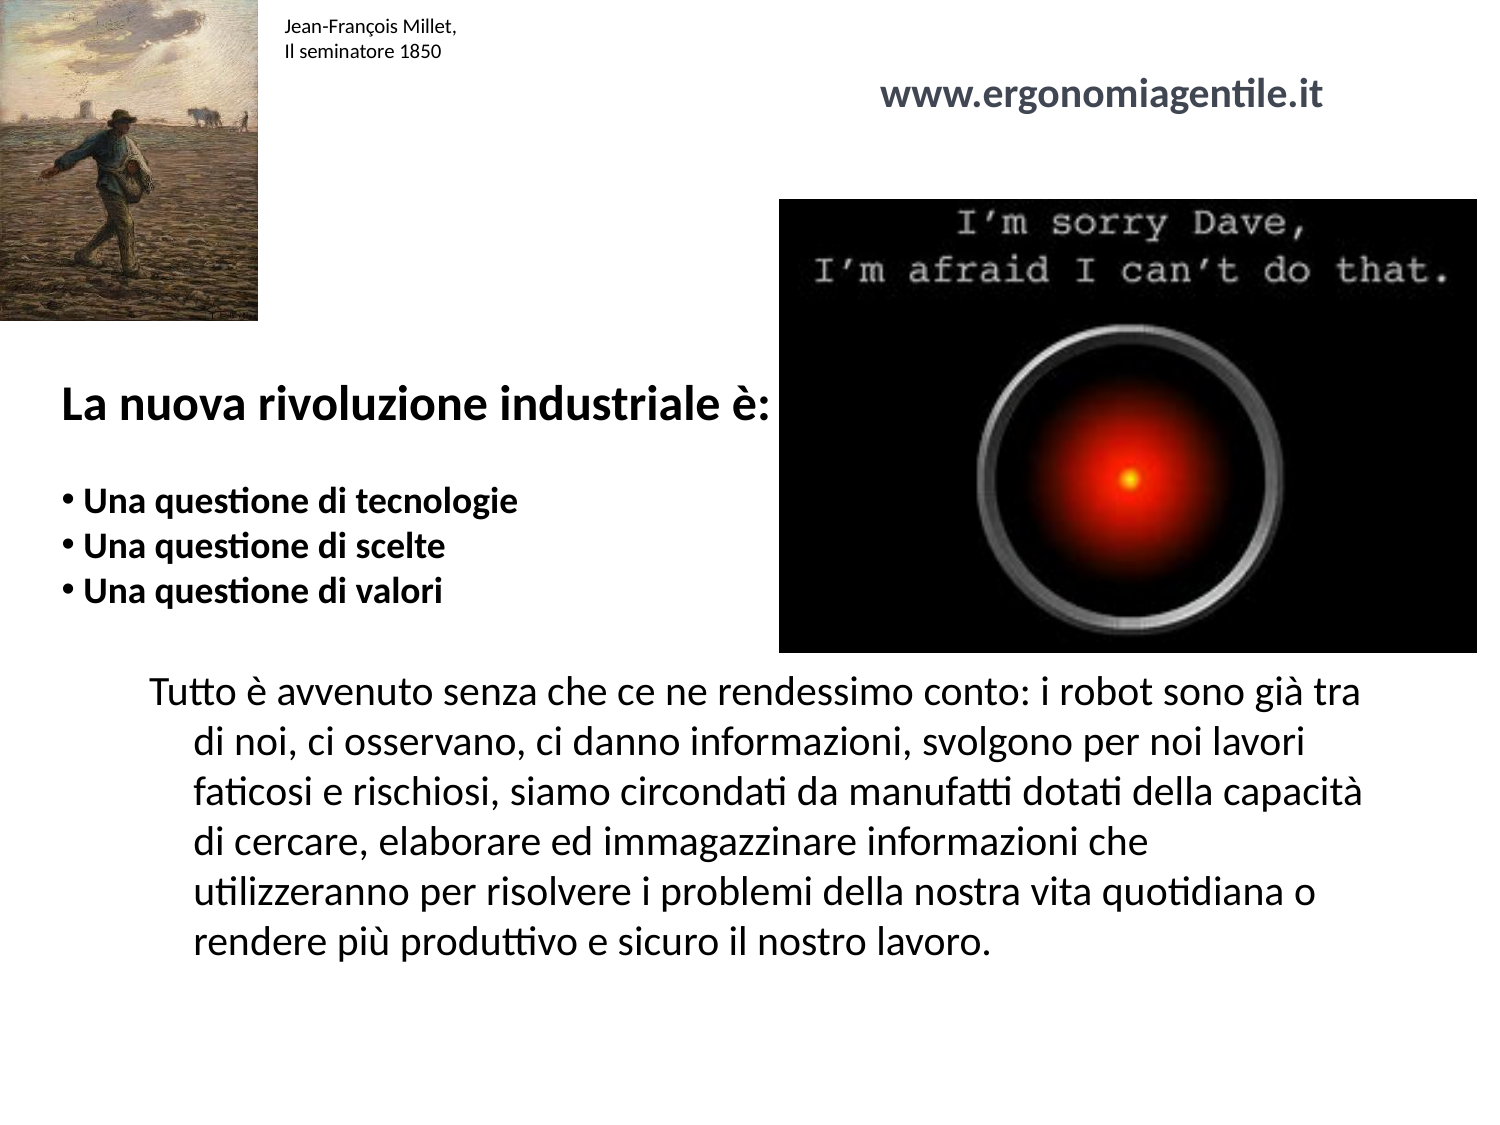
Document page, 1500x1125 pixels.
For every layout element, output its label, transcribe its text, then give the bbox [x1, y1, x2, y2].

text_box Jean-François Millet, Il seminatore 1850 [269, 5, 504, 70]
text_box www.ergonomiagentile.it [865, 58, 1454, 174]
text_box Tutto è avvenuto senza che ce ne rendessimo conto: i robot sono già tra di noi, ci osservano, ci danno informazioni, svolgono per noi lavori faticosi e rischiosi, siamo circondati da manufatti dotati della capacità di cercare, elaborare ed immagazzinare informazioni che utilizzeranno per risolvere i problemi della nostra vita quotidiana o rendere più produttivo e sicuro il nostro lavoro. [122, 656, 1389, 999]
picture [779, 198, 1477, 653]
picture [0, 0, 258, 321]
text_box La nuova rivoluzione industriale è: Una questione di tecnologie Una questione di scelte Una questione di valori [46, 363, 774, 618]
